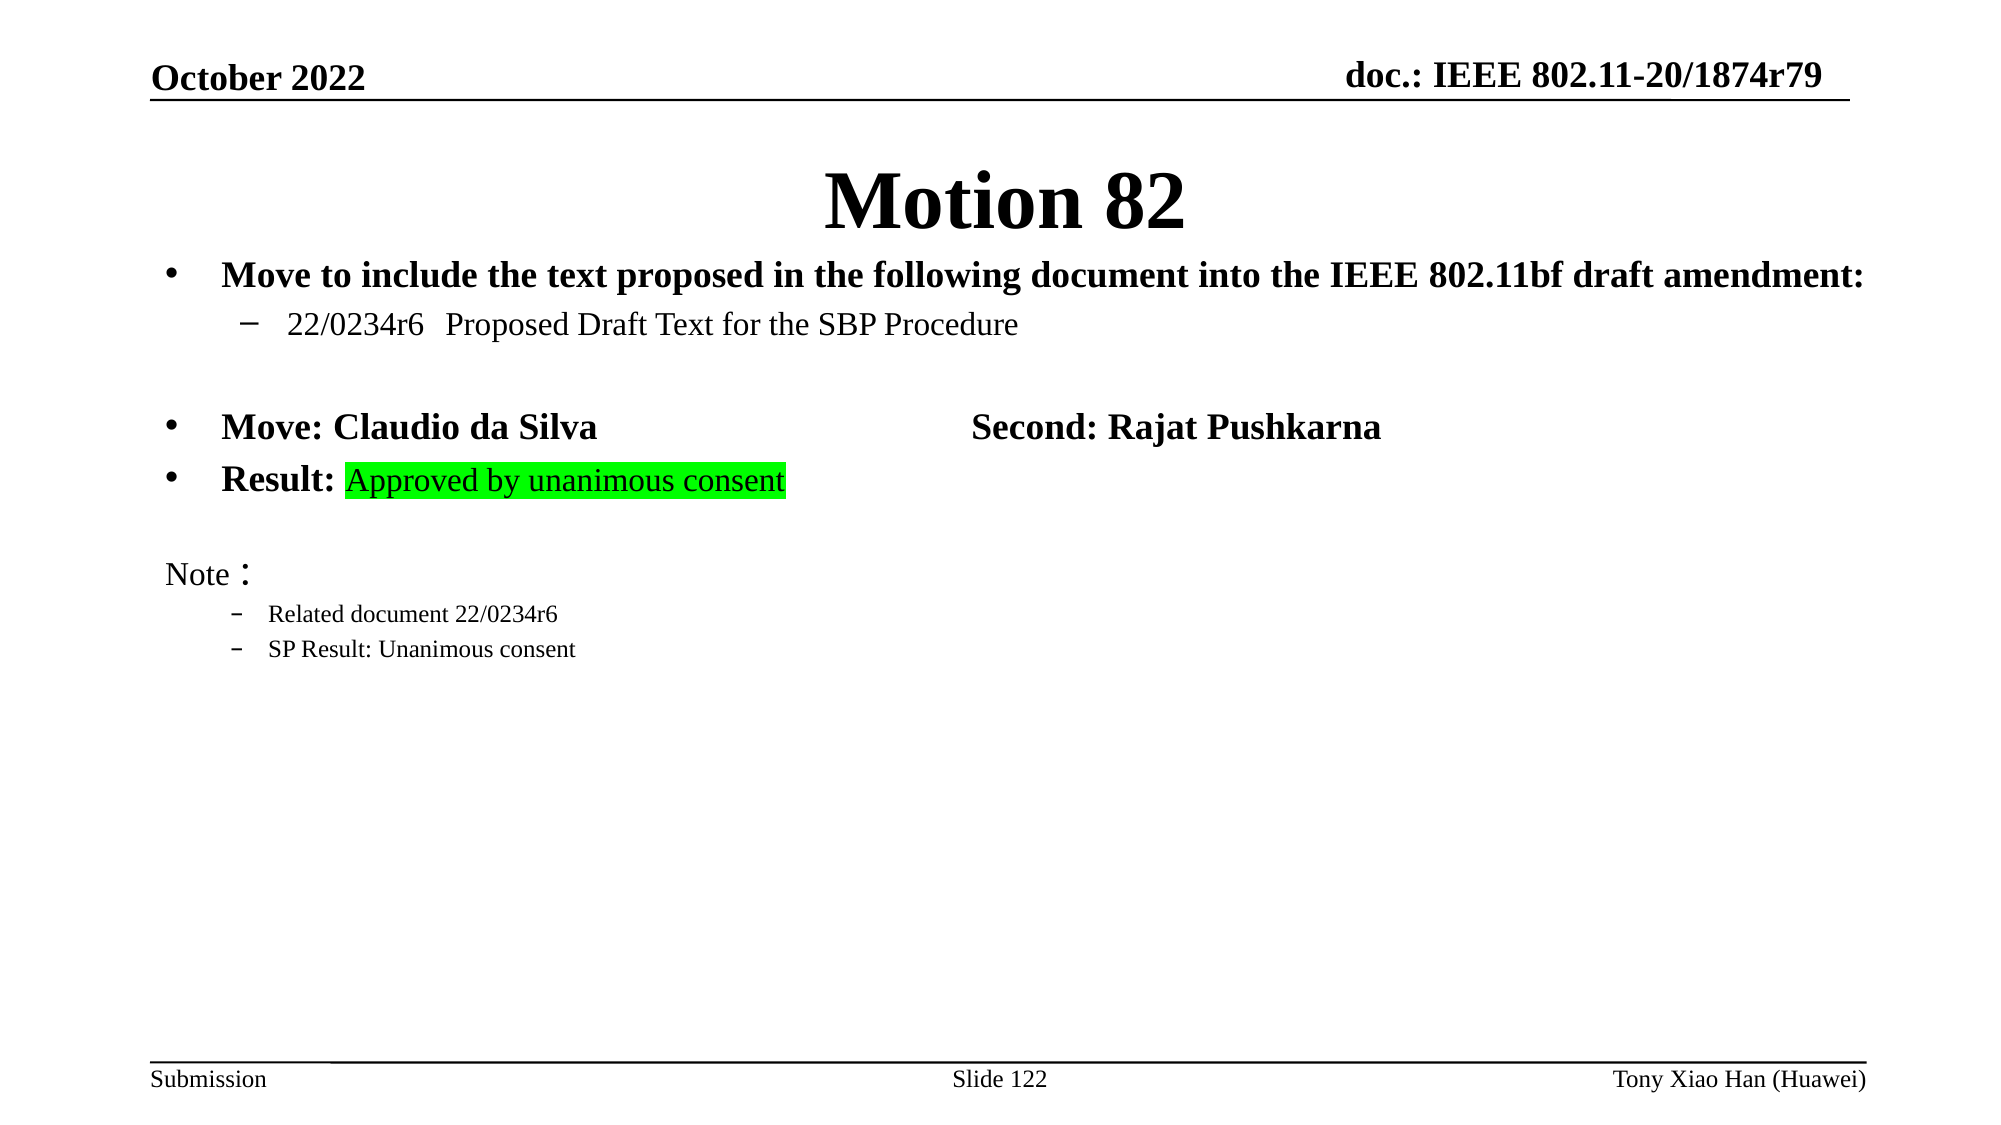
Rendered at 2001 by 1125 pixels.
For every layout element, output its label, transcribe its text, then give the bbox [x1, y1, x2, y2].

text_box Motion 82 [368, 137, 1644, 212]
text_box Move to include the text proposed in the following document into the IEEE 802.11bf draft amendment: 22/0234r6 Proposed Draft Text for the SBP Procedure Move: Claudio da Silva Second: Rajat Pushkarna Result: Approved by unanimous consent Note： Related document 22/0234r6 SP Result: Unanimous consent [150, 212, 1900, 900]
